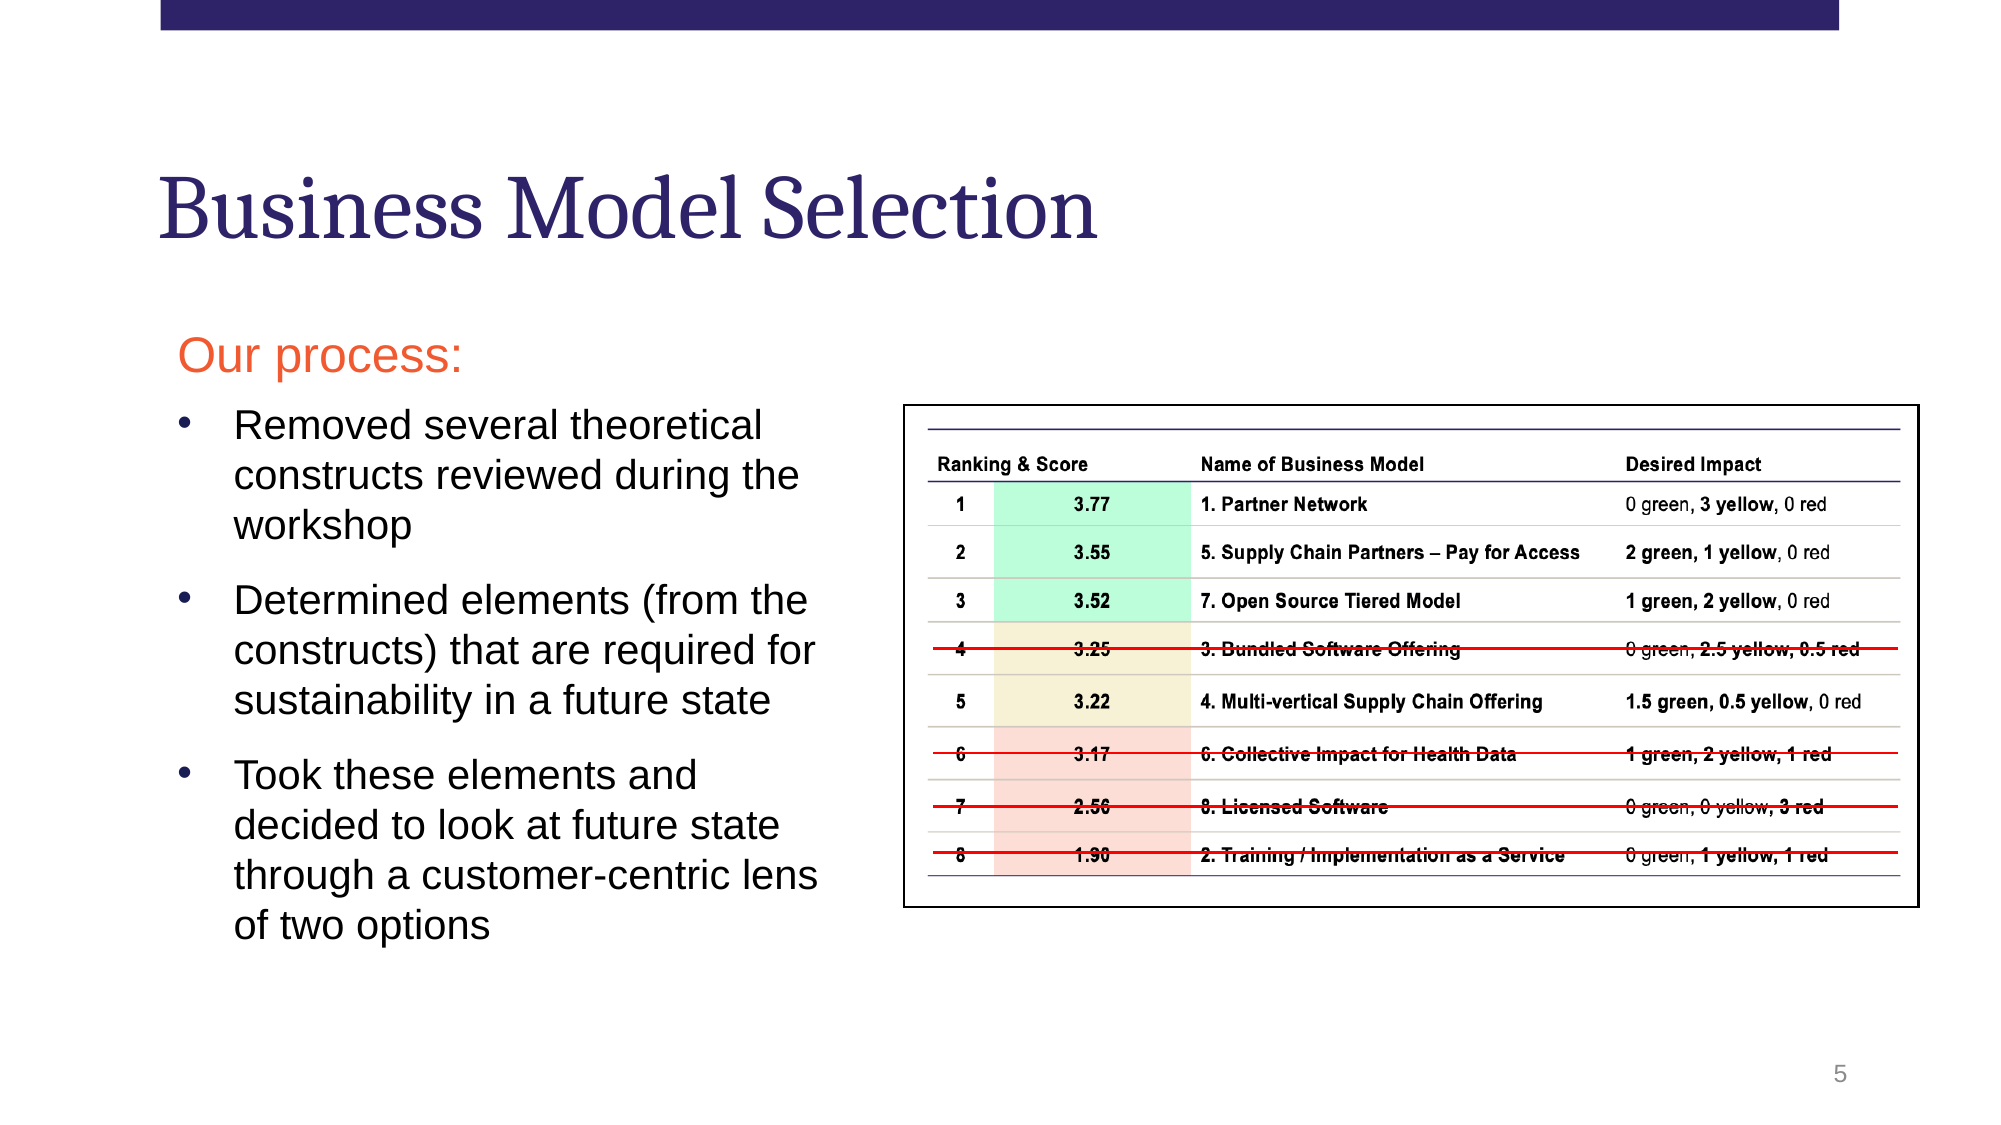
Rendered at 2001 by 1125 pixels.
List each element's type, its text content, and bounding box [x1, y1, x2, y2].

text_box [904, 405, 1919, 907]
slide_number 5 [1412, 1042, 1863, 1103]
text_box Our process: [162, 314, 1000, 390]
text_box Removed several theoretical constructs reviewed during the workshop Determined elements (from the constructs) that are required for sustainability in a future state Took these elements and decided to look at future state through a customer-centric lens of two options [162, 390, 839, 956]
text_box [1749, 367, 2000, 443]
title Business Model Selection [142, 59, 1868, 266]
